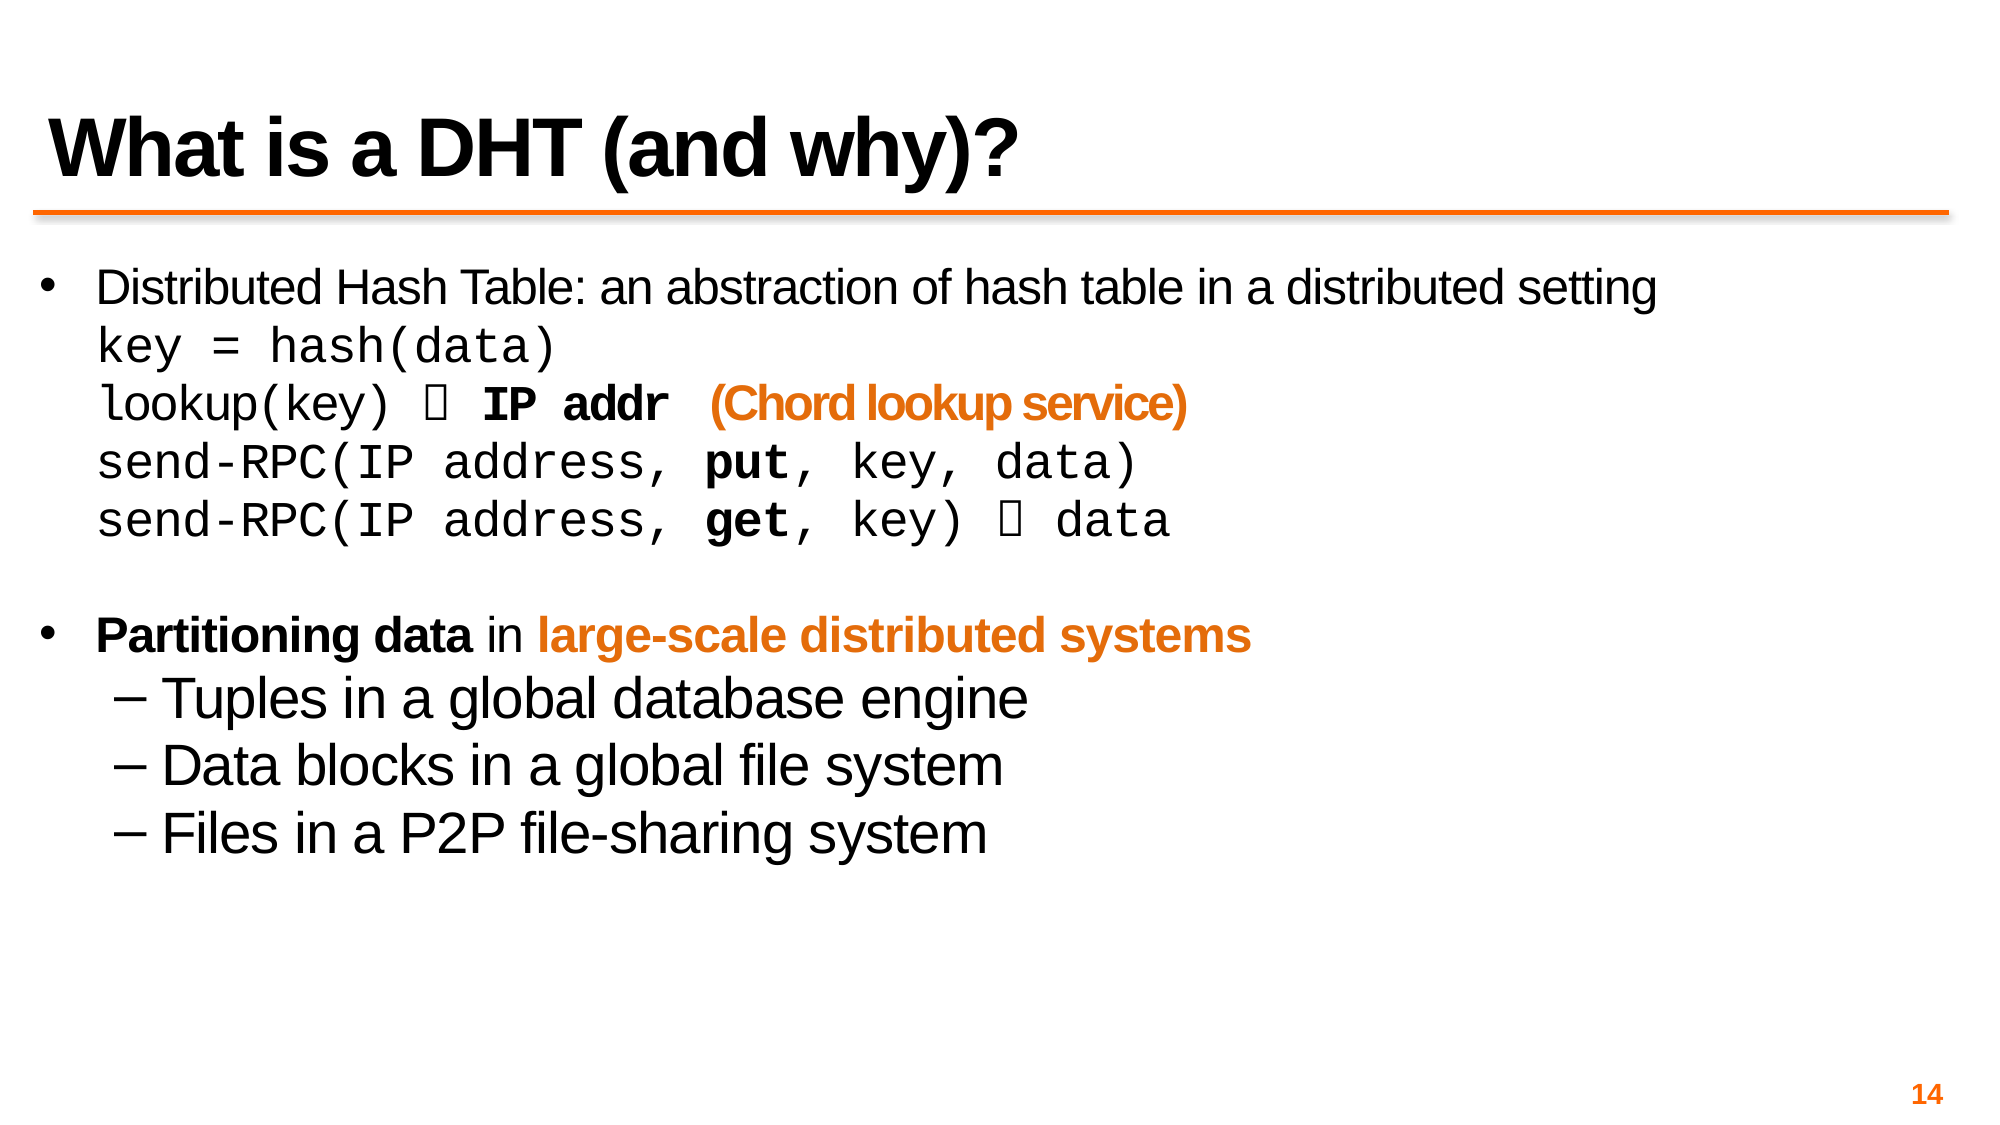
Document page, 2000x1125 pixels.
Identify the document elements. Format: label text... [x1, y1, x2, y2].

list Distributed Hash Table: an abstraction of hash table in a distributed setting key = hash(data) lookup(key)  IP addr (Chord lookup service) send-RPC(IP address, put, key, data) send-RPC(IP address, get, key)  data Partitioning data in large-scale distributed systems Tuples in a global database engine Data blocks in a global file system Files in a P2P file-sharing system [33, 260, 1950, 1063]
slide_number 14 [1482, 1074, 1950, 1110]
title What is a DHT (and why)? [33, 24, 1950, 201]
